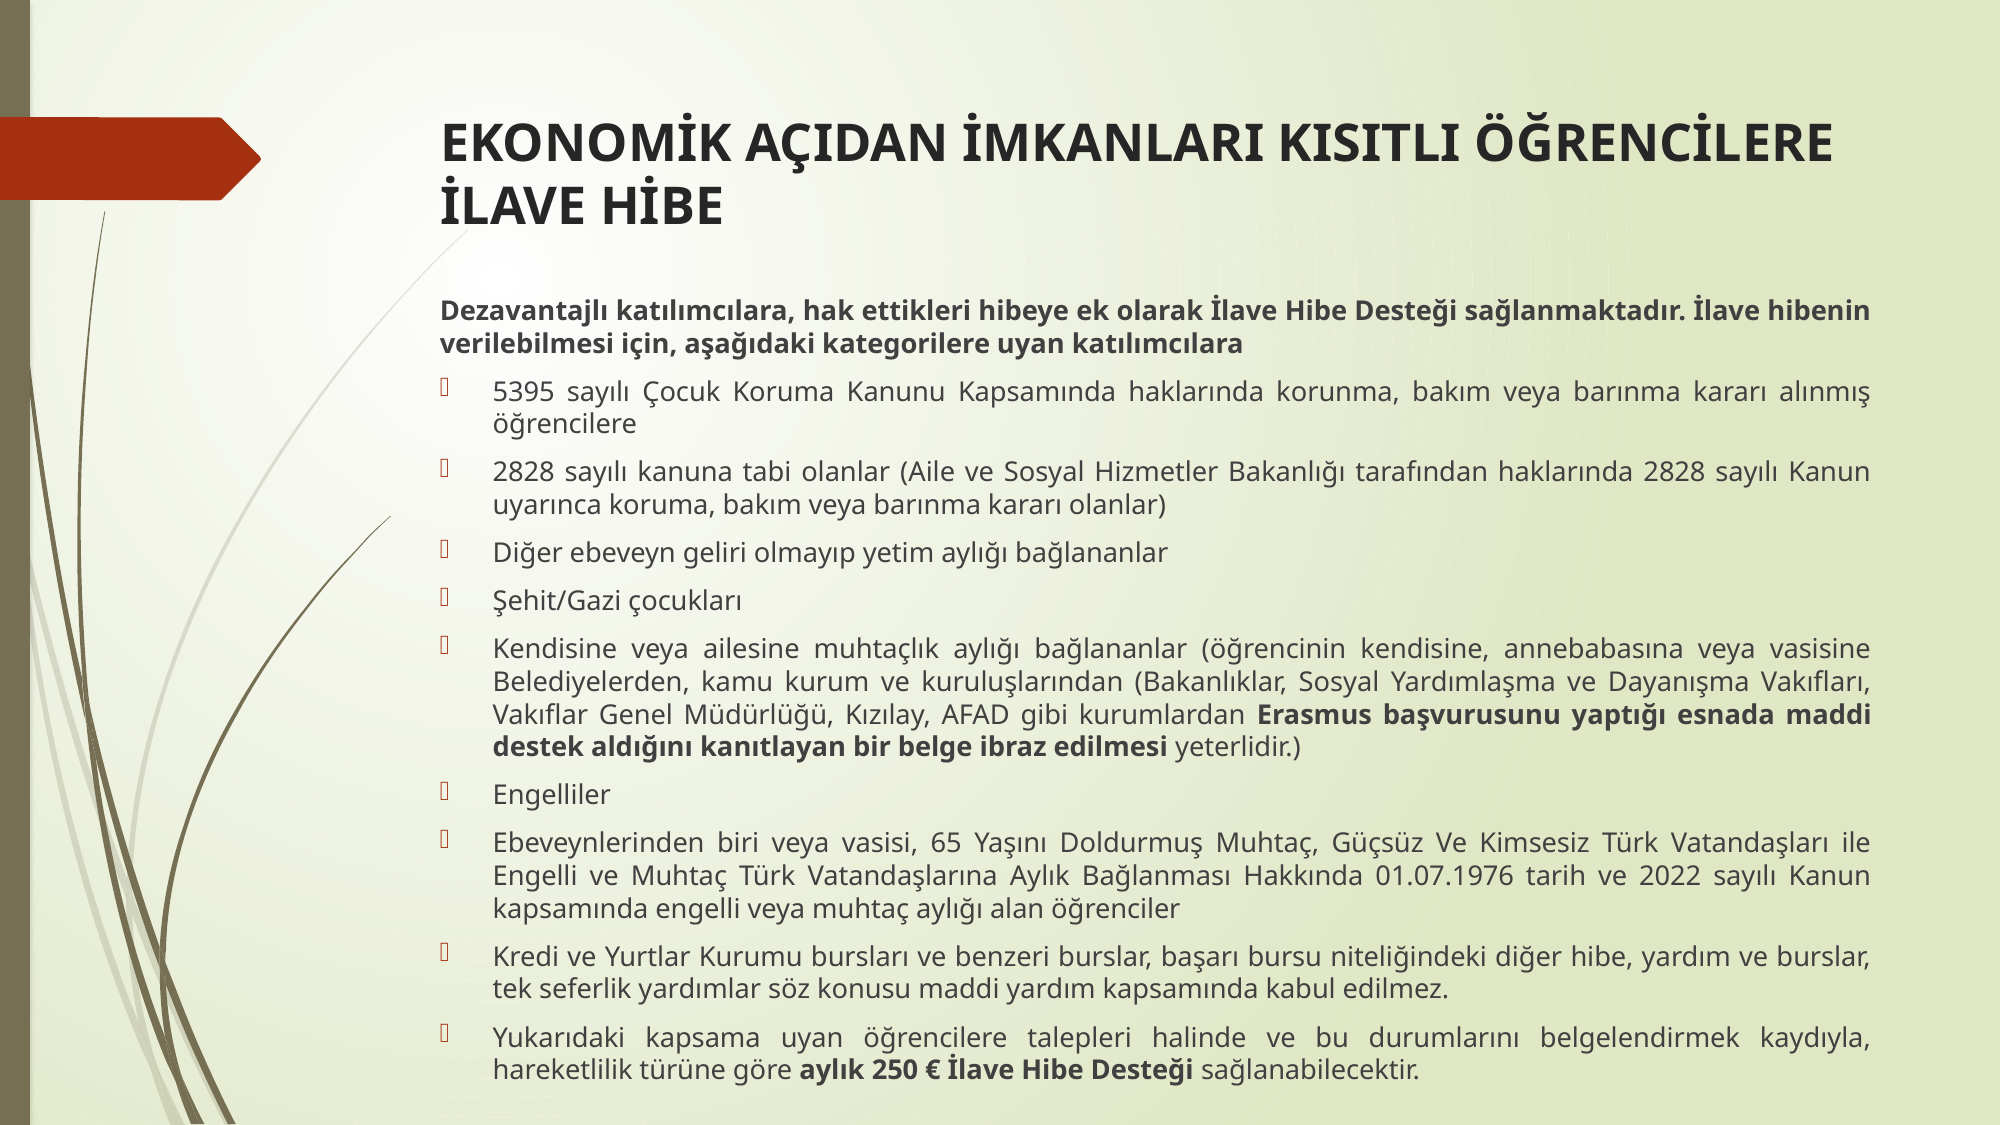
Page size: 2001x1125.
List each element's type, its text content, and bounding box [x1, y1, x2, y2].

title EKONOMİK AÇIDAN İMKANLARI KISITLI ÖĞRENCİLERE İLAVE HİBE [425, 102, 1888, 285]
list Dezavantajlı katılımcılara, hak ettikleri hibeye ek olarak İlave Hibe Desteği sağlanmaktadır. İlave hibenin verilebilmesi için, aşağıdaki kategorilere uyan katılımcılara 5395 sayılı Çocuk Koruma Kanunu Kapsamında haklarında korunma, bakım veya barınma kararı alınmış öğrencilere 2828 sayılı kanuna tabi olanlar (Aile ve Sosyal Hizmetler Bakanlığı tarafından haklarında 2828 sayılı Kanun uyarınca koruma, bakım veya barınma kararı olanlar) Diğer ebeveyn geliri olmayıp yetim aylığı bağlananlar Şehit/Gazi çocukları Kendisine veya ailesine muhtaçlık aylığı bağlananlar (öğrencinin kendisine, annebabasına veya vasisine Belediyelerden, kamu kurum ve kuruluşlarından (Bakanlıklar, Sosyal Yardımlaşma ve Dayanışma Vakıfları, Vakıflar Genel Müdürlüğü, Kızılay, AFAD gibi kurumlardan Erasmus başvurusunu yaptığı esnada maddi destek aldığını kanıtlayan bir belge ibraz edilmesi yeterlidir.) Engelliler Ebeveynlerinden biri veya vasisi, 65 Yaşını Doldurmuş Muhtaç, Güçsüz Ve Kimsesiz Türk Vatandaşları ile Engelli ve Muhtaç Türk Vatandaşlarına Aylık Bağlanması Hakkında 01.07.1976 tarih ve 2022 sayılı Kanun kapsamında engelli veya muhtaç aylığı alan öğrenciler Kredi ve Yurtlar Kurumu bursları ve benzeri burslar, başarı bursu niteliğindeki diğer hibe, yardım ve burslar, tek seferlik yardımlar söz konusu maddi yardım kapsamında kabul edilmez. Yukarıdaki kapsama uyan öğrencilere talepleri halinde ve bu durumlarını belgelendirmek kaydıyla, hareketlilik türüne göre aylık 250 € İlave Hibe Desteği sağlanabilecektir. [424, 285, 1888, 1095]
